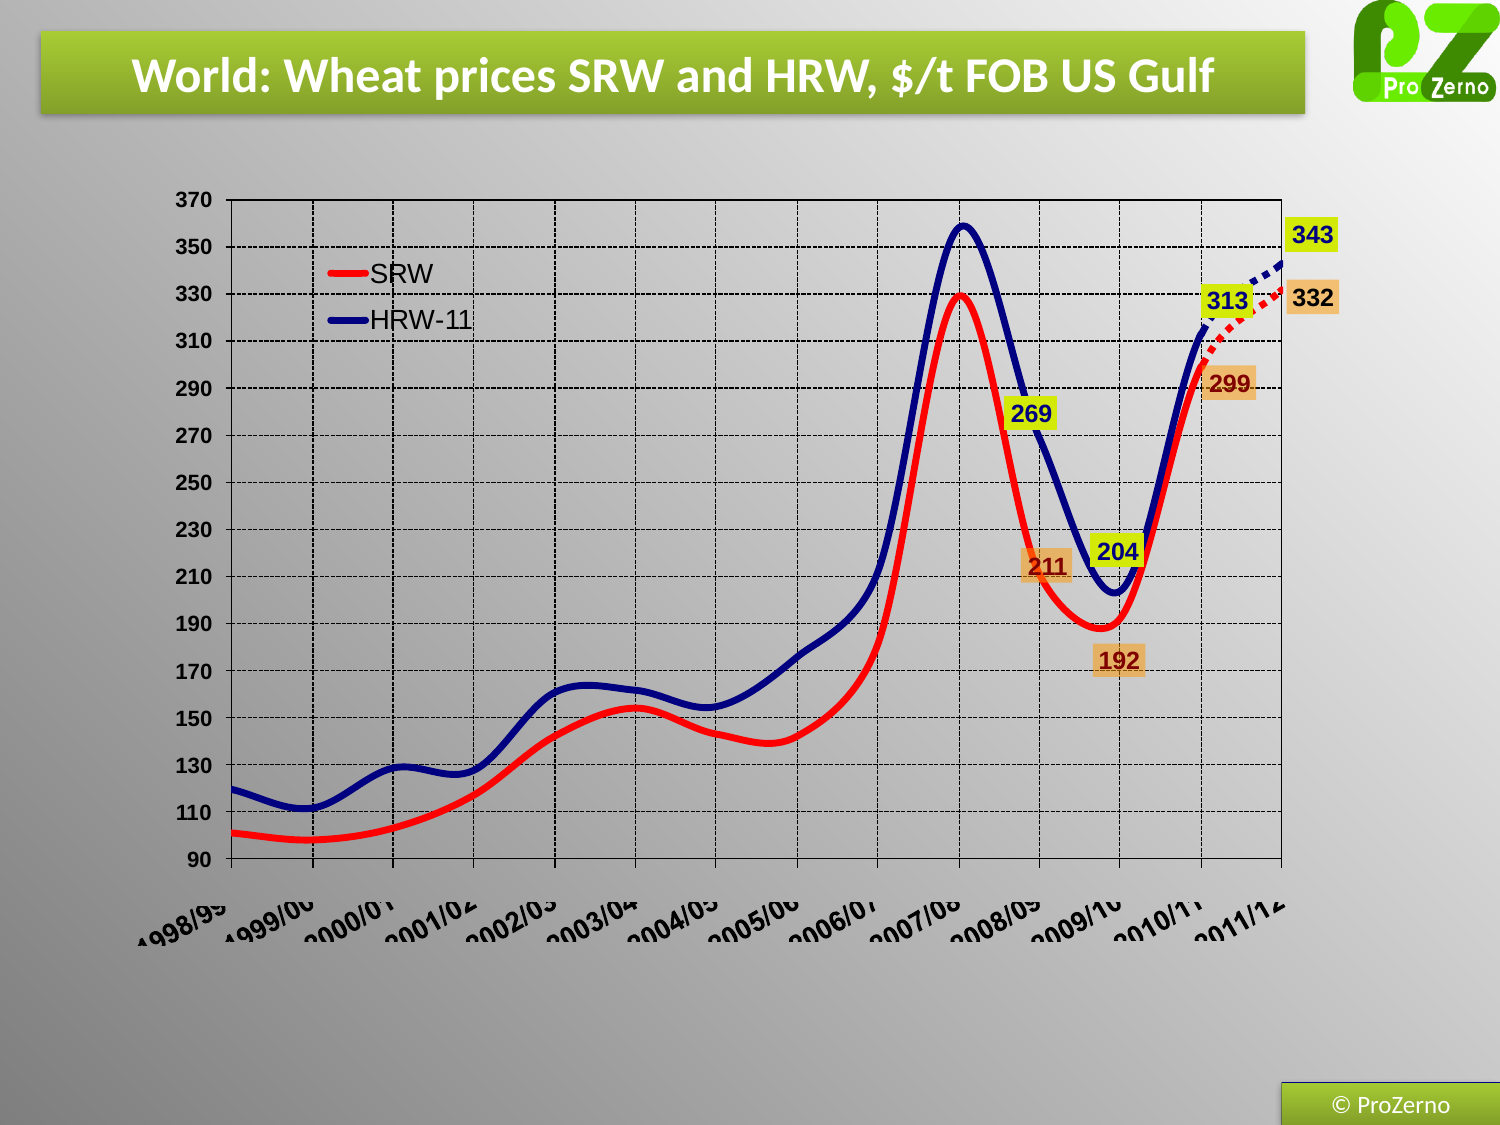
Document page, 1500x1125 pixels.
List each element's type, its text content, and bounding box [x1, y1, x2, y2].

title World: Wheat prices SRW and HRW, $/t FOB US Gulf [40, 30, 1306, 114]
footer © ProZerno [1281, 1082, 1500, 1125]
picture [1352, 0, 1500, 102]
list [119, 168, 1358, 994]
